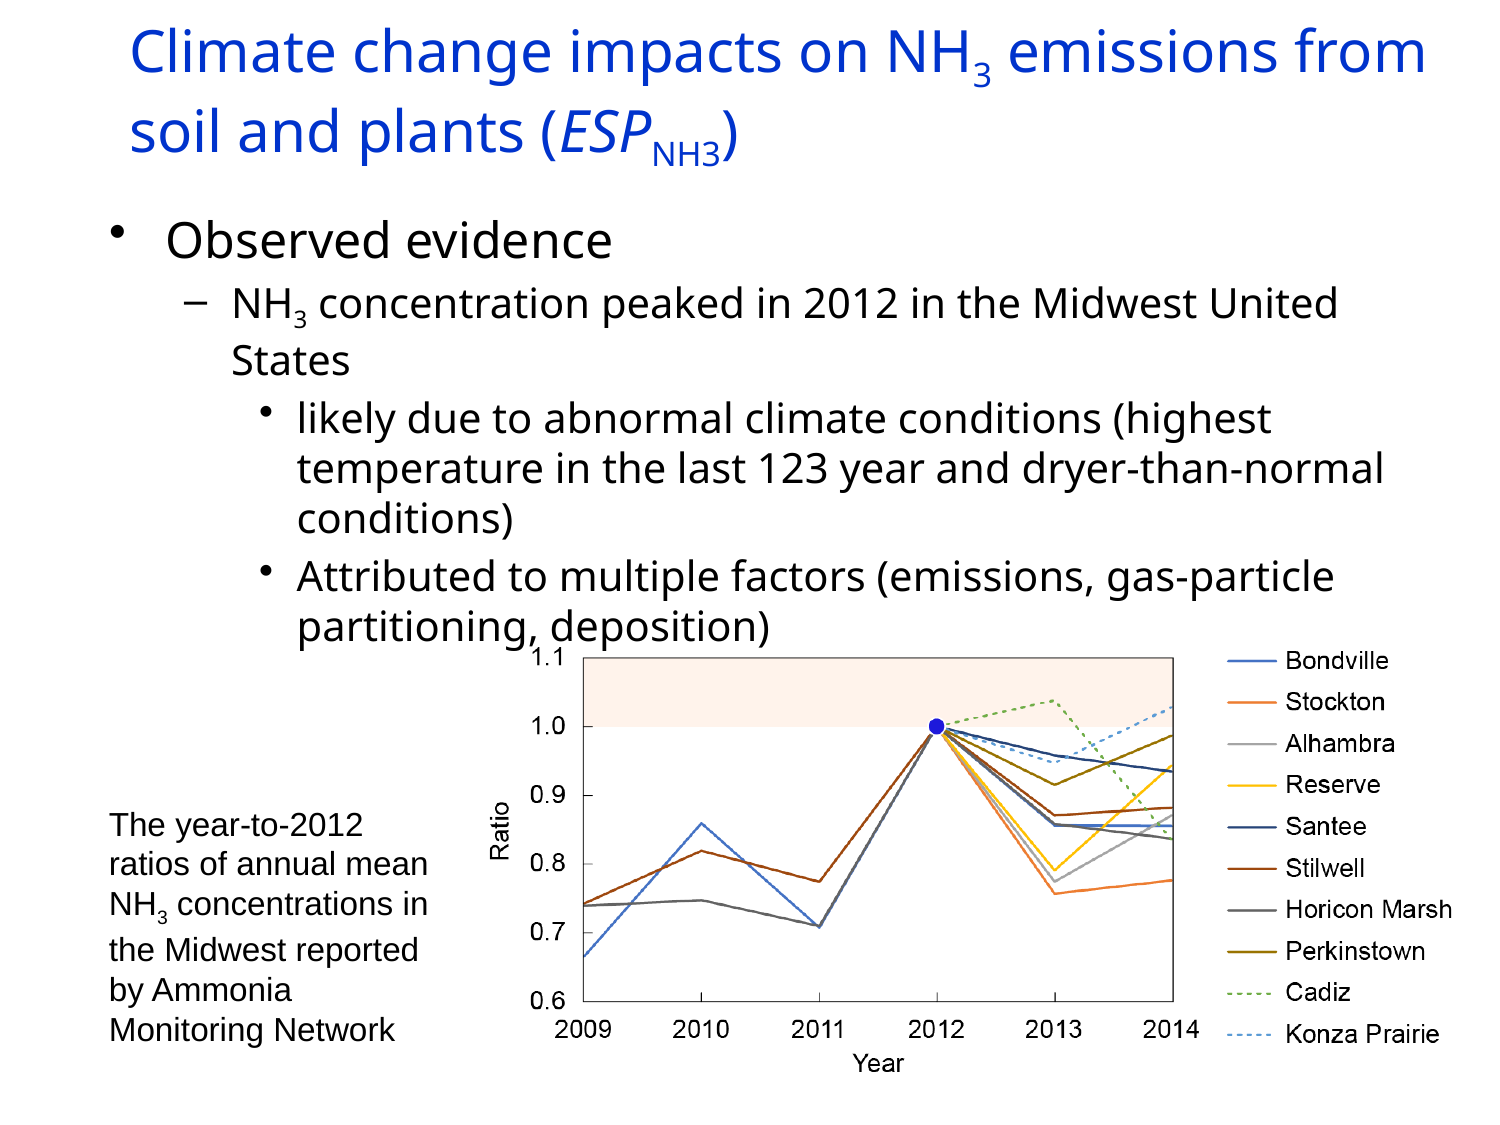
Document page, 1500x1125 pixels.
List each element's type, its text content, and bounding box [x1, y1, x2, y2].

text_box The year-to-2012 ratios of annual mean NH3 concentrations in the Midwest reported by Ammonia Monitoring Network [94, 795, 455, 1056]
text_box Observed evidence NH3 concentration peaked in 2012 in the Midwest United States likely due to abnormal climate conditions (highest temperature in the last 123 year and dryer-than-normal conditions) Attributed to multiple factors (emissions, gas-particle partitioning, deposition) [94, 200, 1449, 876]
text_box Climate change impacts on NH3 emissions from soil and plants (ESPNH3) [114, 0, 1479, 188]
picture [486, 638, 1460, 1078]
